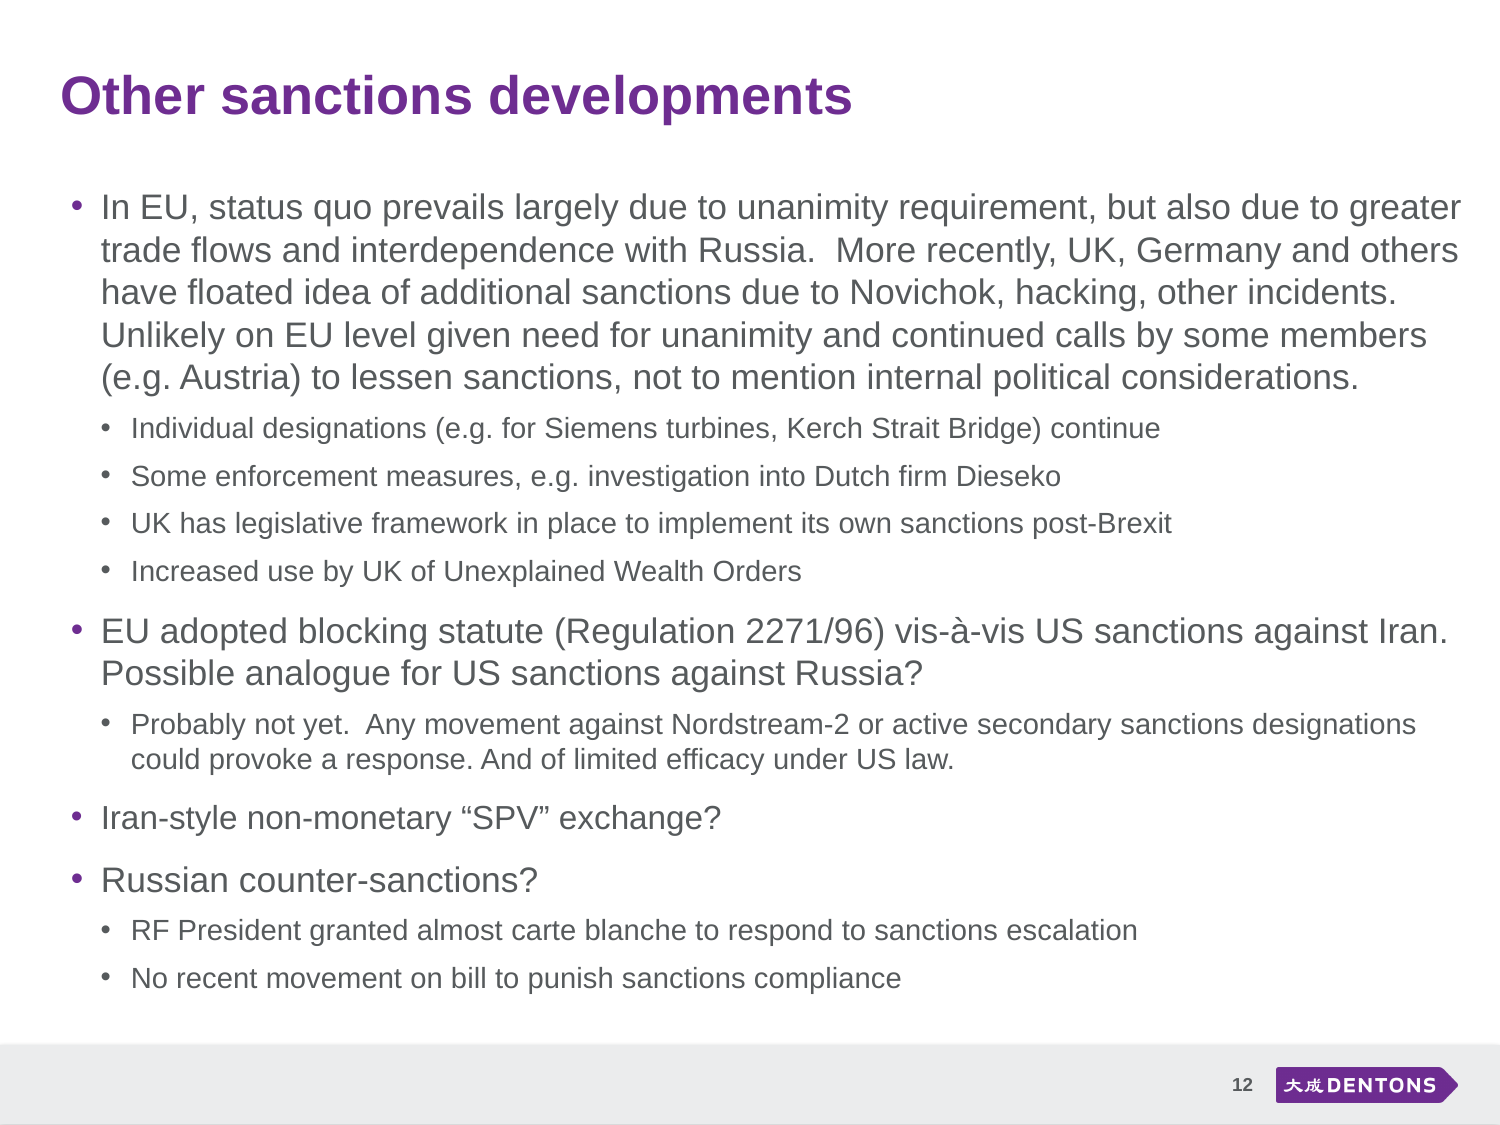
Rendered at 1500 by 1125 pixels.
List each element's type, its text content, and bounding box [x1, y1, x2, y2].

title Other sanctions developments [60, 60, 1441, 126]
list In EU, status quo prevails largely due to unanimity requirement, but also due to greater trade flows and interdependence with Russia. More recently, UK, Germany and others have floated idea of additional sanctions due to Novichok, hacking, other incidents. Unlikely on EU level given need for unanimity and continued calls by some members (e.g. Austria) to lessen sanctions, not to mention internal political considerations. Individual designations (e.g. for Siemens turbines, Kerch Strait Bridge) continue Some enforcement measures, e.g. investigation into Dutch firm Dieseko UK has legislative framework in place to implement its own sanctions post-Brexit Increased use by UK of Unexplained Wealth Orders EU adopted blocking statute (Regulation 2271/96) vis-à-vis US sanctions against Iran. Possible analogue for US sanctions against Russia? Probably not yet. Any movement against Nordstream-2 or active secondary sanctions designations could provoke a response. And of limited efficacy under US law. Iran-style non-monetary “SPV” exchange? Russian counter-sanctions? RF President granted almost carte blanche to respond to sanctions escalation No recent movement on bill to punish sanctions compliance [70, 184, 1467, 1014]
picture [1276, 1067, 1458, 1103]
slide_number 12 [1229, 1072, 1253, 1097]
